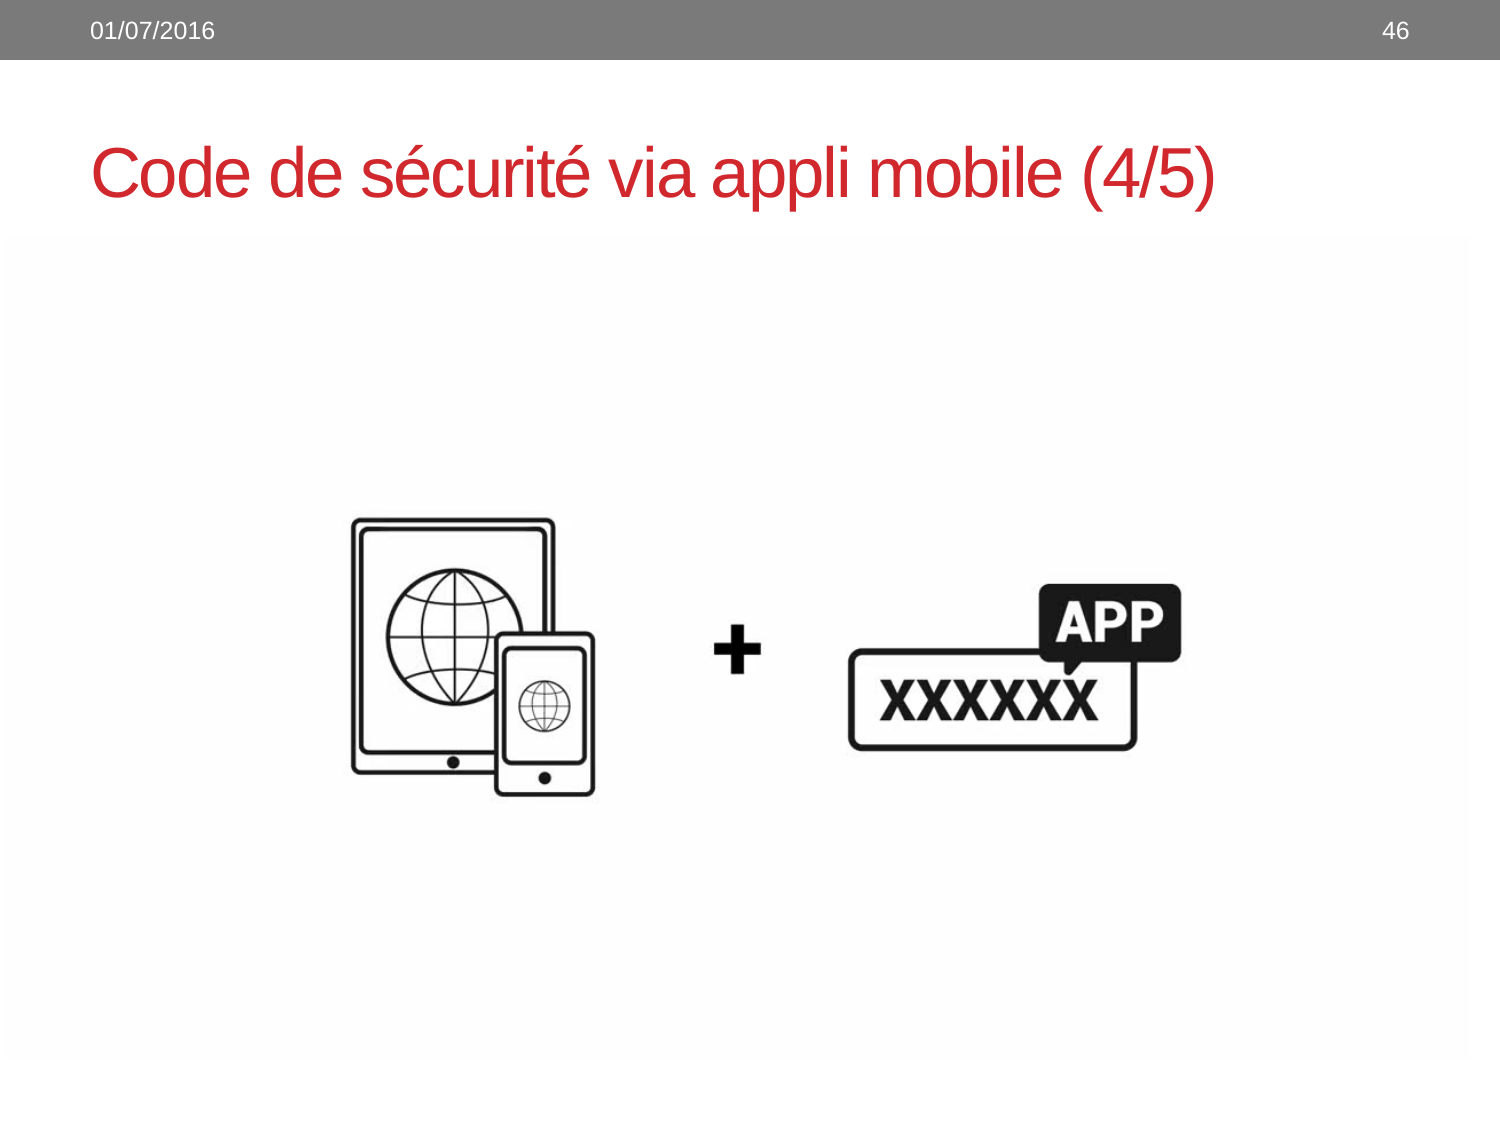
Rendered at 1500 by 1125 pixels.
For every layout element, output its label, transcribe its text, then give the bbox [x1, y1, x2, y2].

title Code de sécurité via appli mobile (4/5) [75, 87, 1425, 233]
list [2, 235, 1471, 1061]
slide_number 46 [1250, 3, 1425, 57]
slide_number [75, 3, 550, 57]
